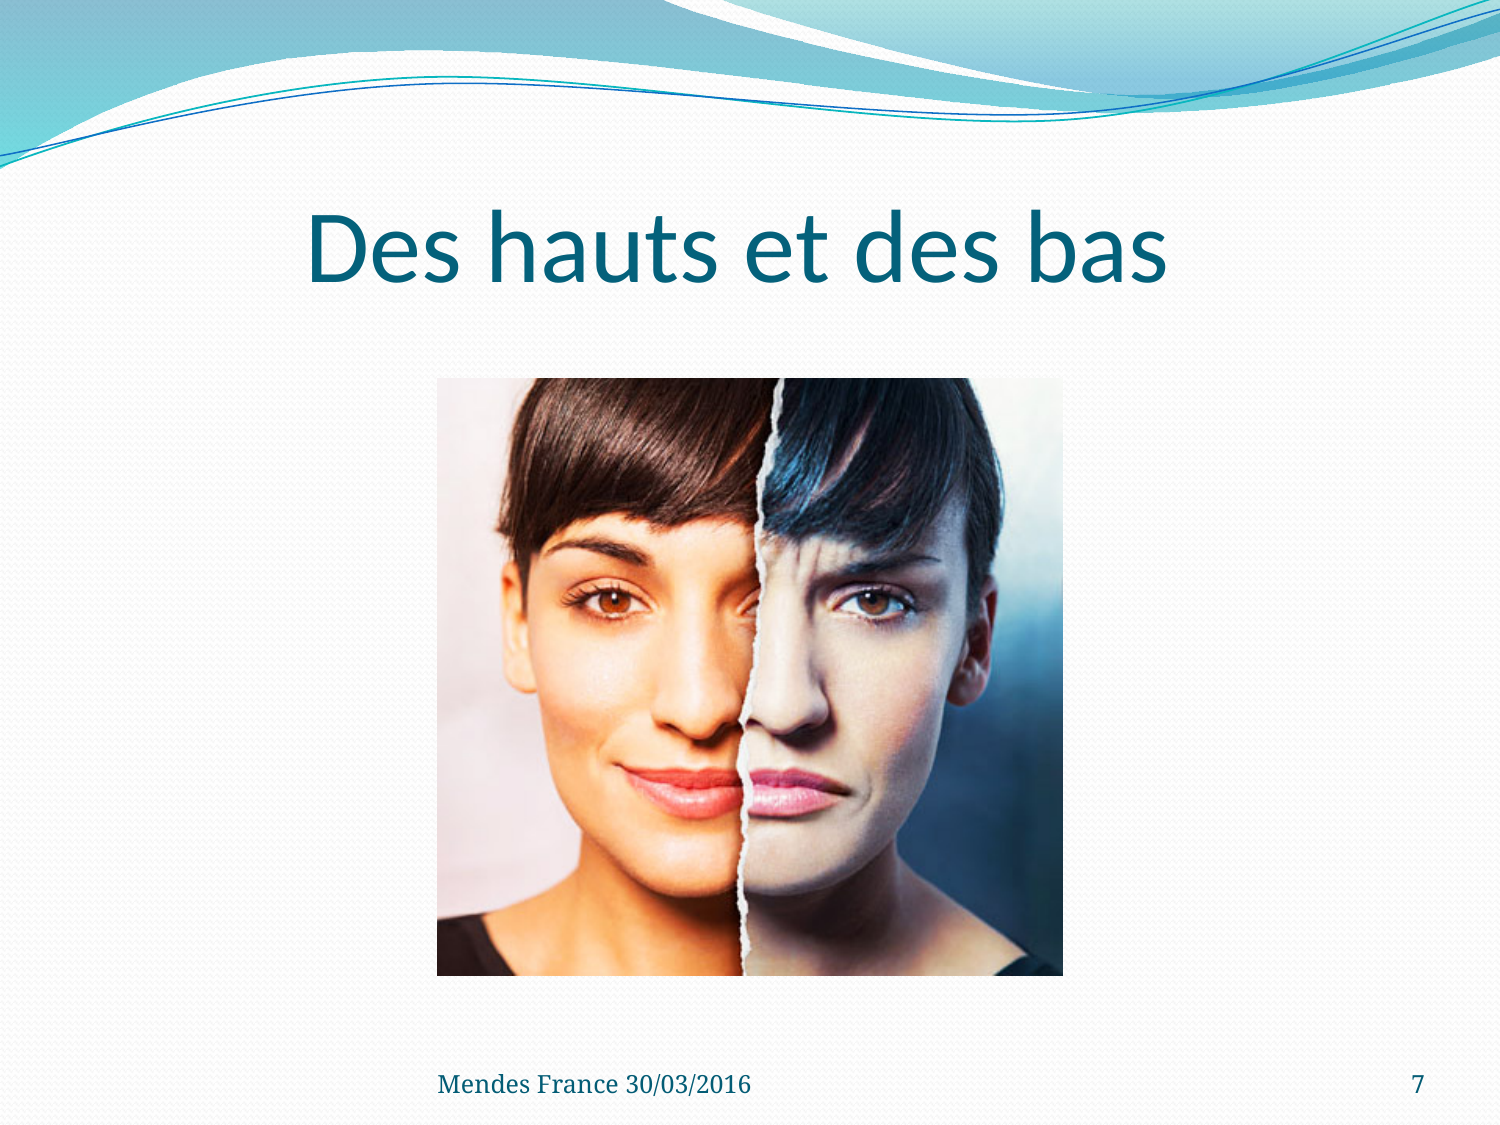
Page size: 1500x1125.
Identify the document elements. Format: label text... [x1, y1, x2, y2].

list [437, 378, 1063, 977]
title Des hauts et des bas [75, 115, 1425, 303]
footer Mendes France 30/03/2016 [437, 1042, 988, 1103]
slide_number 7 [1299, 1042, 1425, 1103]
